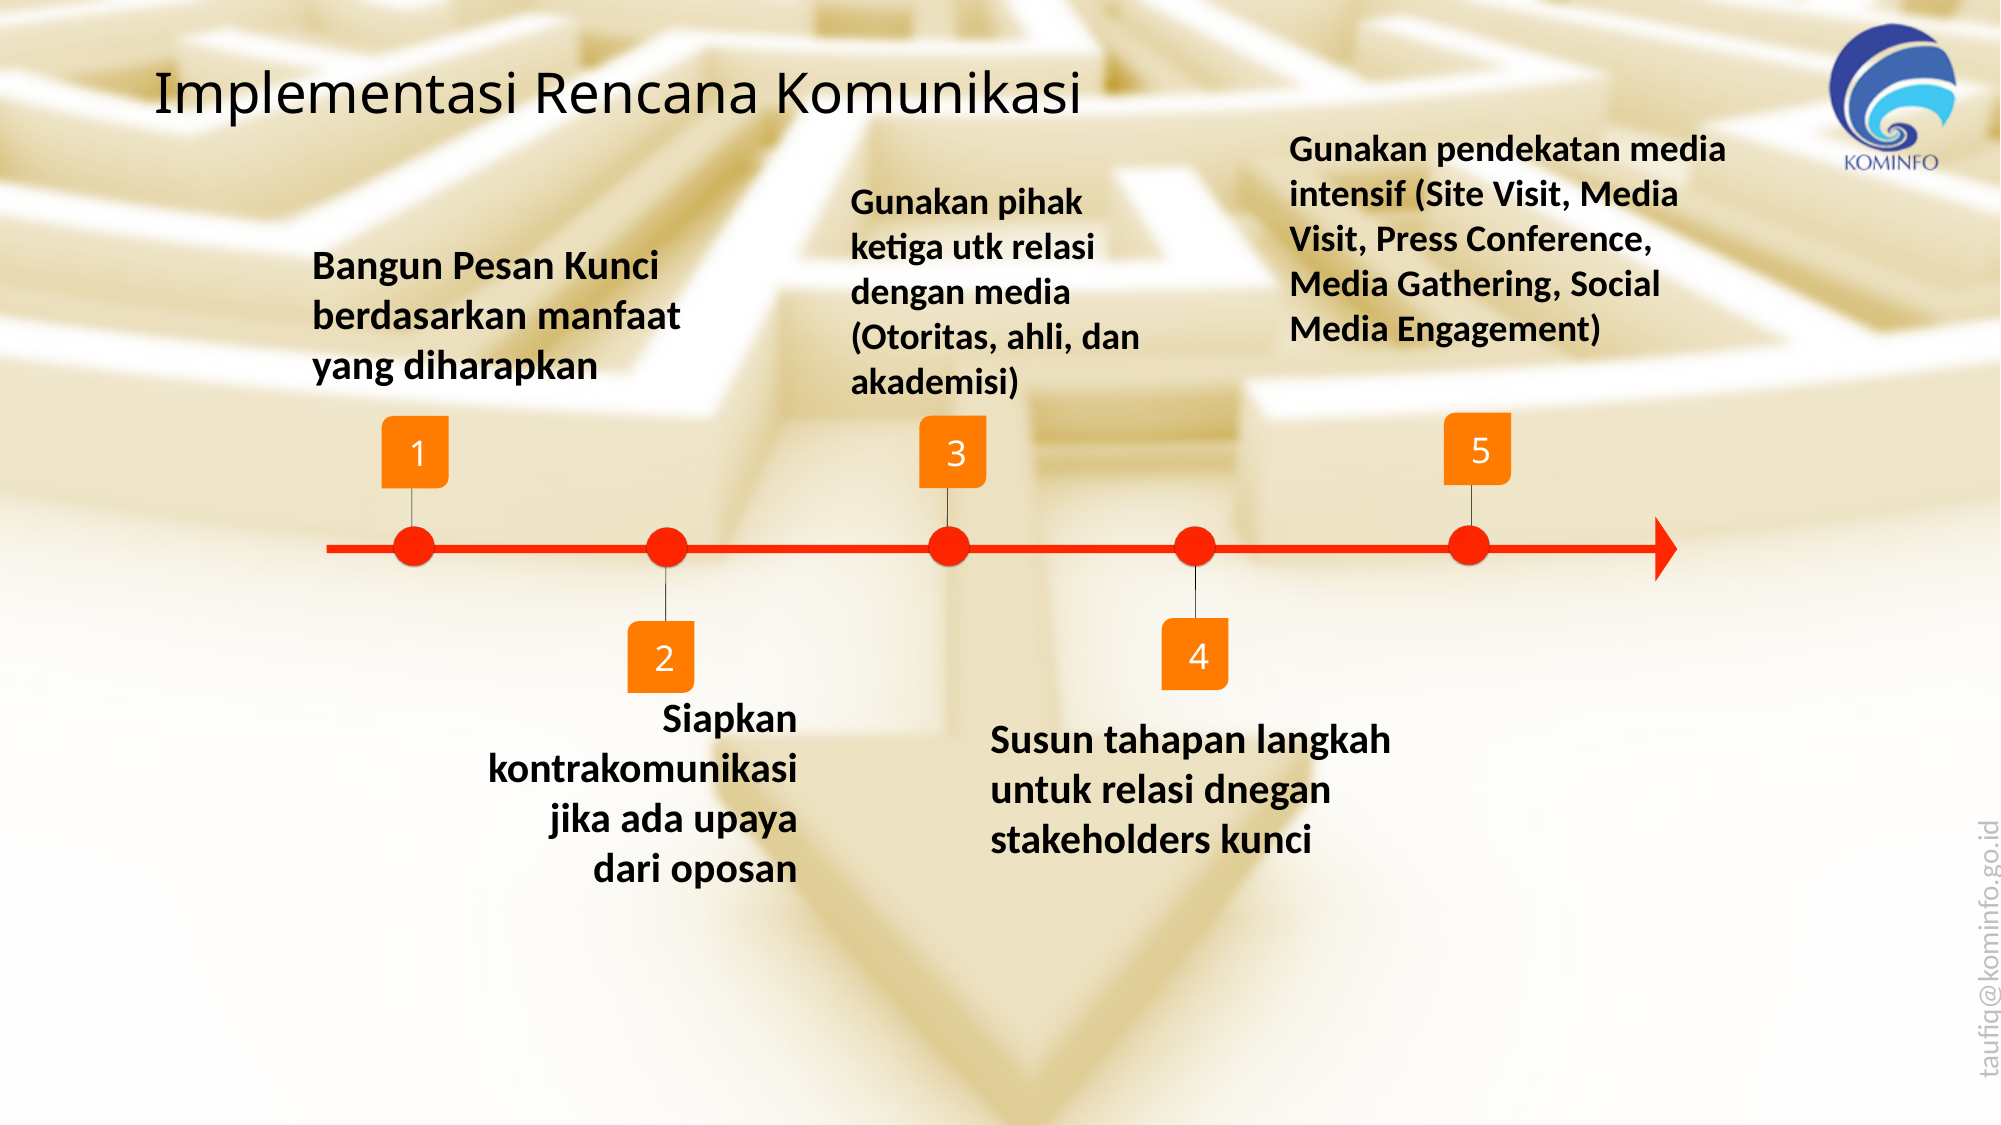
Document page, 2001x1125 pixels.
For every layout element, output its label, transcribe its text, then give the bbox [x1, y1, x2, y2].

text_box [1161, 617, 1229, 691]
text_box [919, 415, 987, 489]
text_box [1443, 412, 1512, 486]
text_box Gunakan pendekatan media intensif (Site Visit, Media Visit, Press Conference, Media Gathering, Social Media Engagement) [1282, 124, 1755, 290]
picture [1172, 525, 1217, 568]
picture [391, 525, 436, 568]
text_box [689, 544, 926, 554]
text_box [627, 620, 695, 693]
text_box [381, 415, 449, 489]
title Implementasi Rencana Komunikasi [137, 59, 1863, 278]
text_box Gunakan pihak ketiga utk relasi dengan media (Otoritas, ahli, dan akademisi) [844, 177, 1173, 371]
picture [1445, 524, 1491, 567]
text_box Bangun Pesan Kunci berdasarkan manfaat yang diharapkan [305, 237, 734, 352]
text_box [971, 544, 1172, 554]
picture [1816, 16, 1970, 173]
text_box [326, 544, 391, 554]
text_box Susun tahapan langkah untuk relasi dnegan stakeholders kunci [983, 712, 1444, 930]
picture [644, 526, 689, 569]
text_box [1491, 516, 1678, 582]
text_box [436, 544, 644, 554]
picture [926, 525, 971, 568]
text_box Siapkan kontrakomunikasi jika ada upaya dari oposan [466, 690, 798, 1011]
text_box [1217, 544, 1445, 554]
